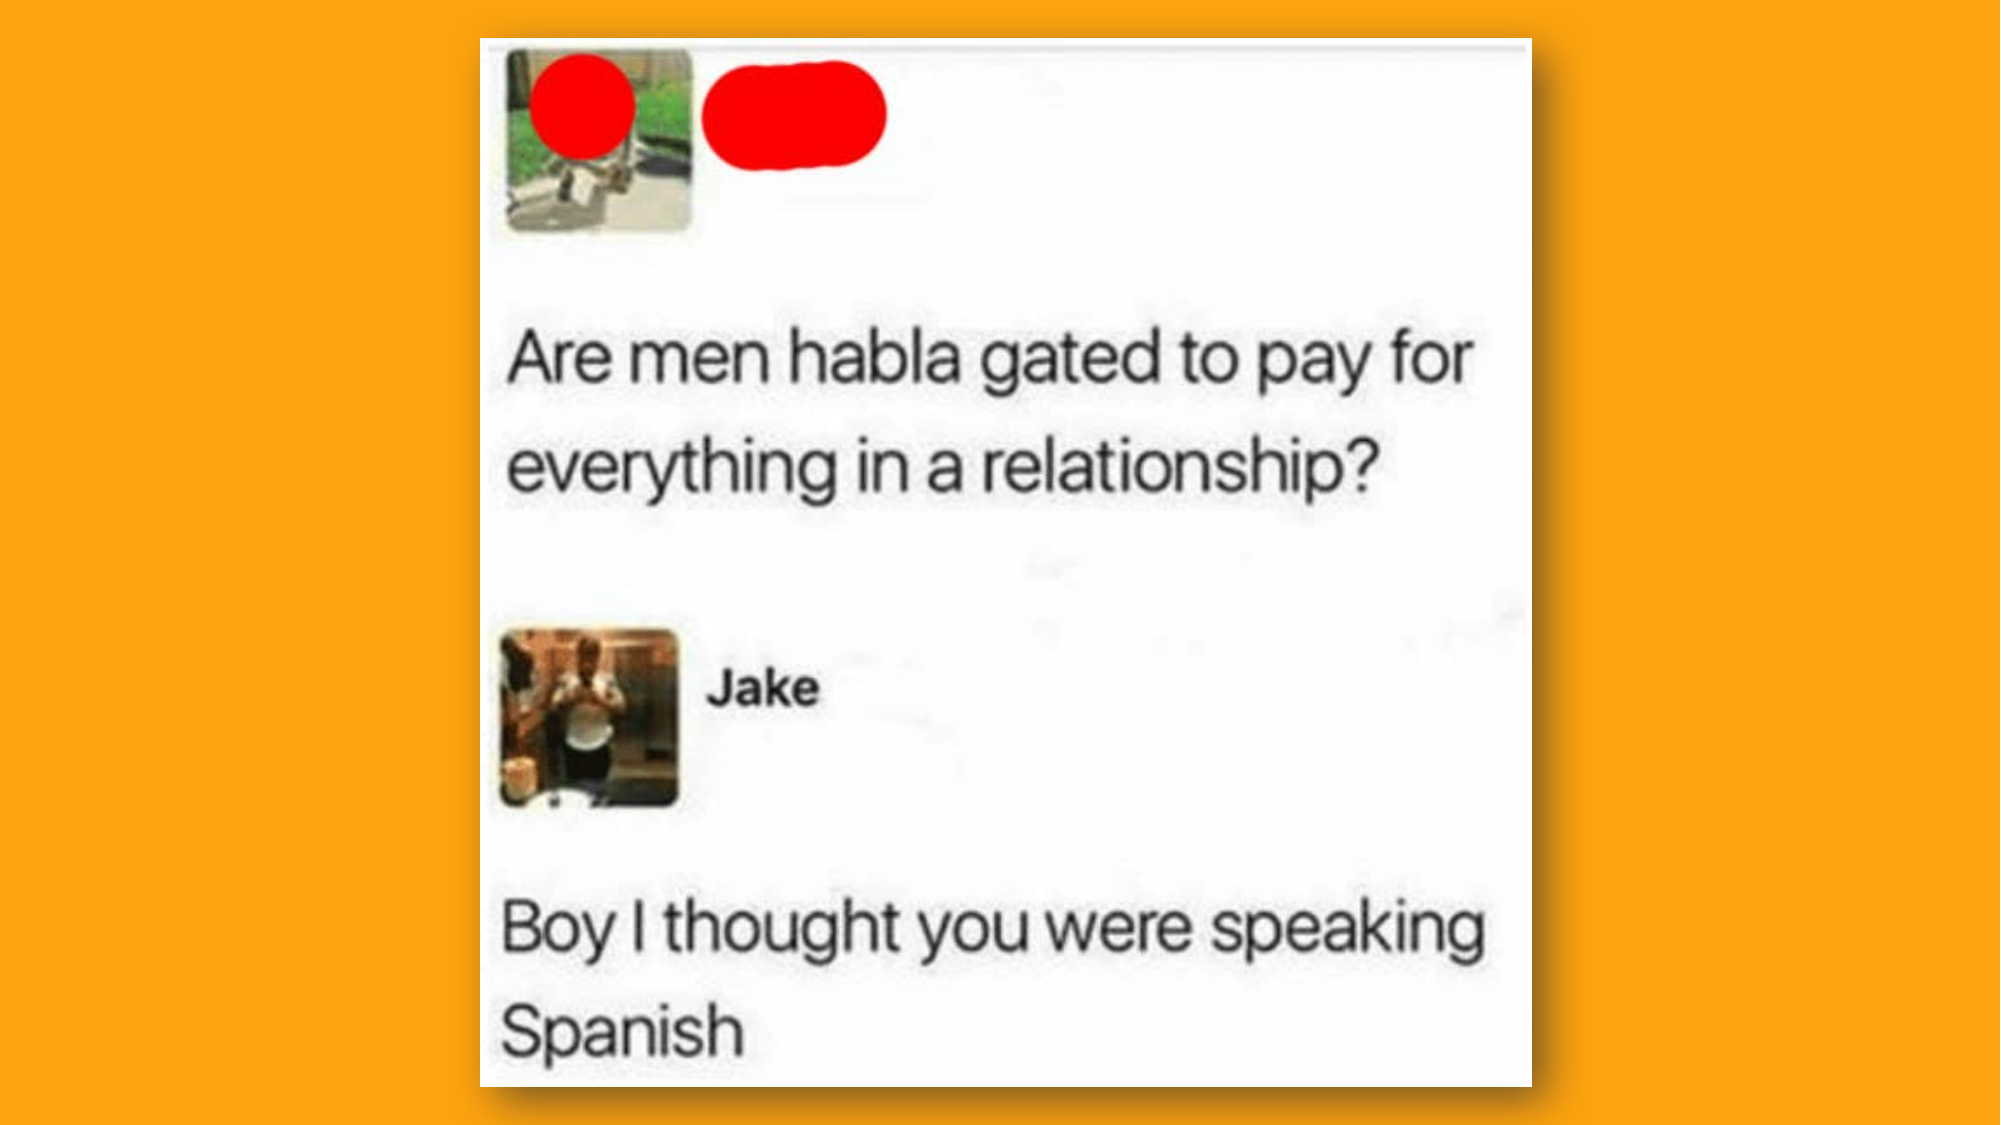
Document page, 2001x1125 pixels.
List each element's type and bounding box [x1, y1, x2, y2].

picture [479, 38, 1532, 1087]
